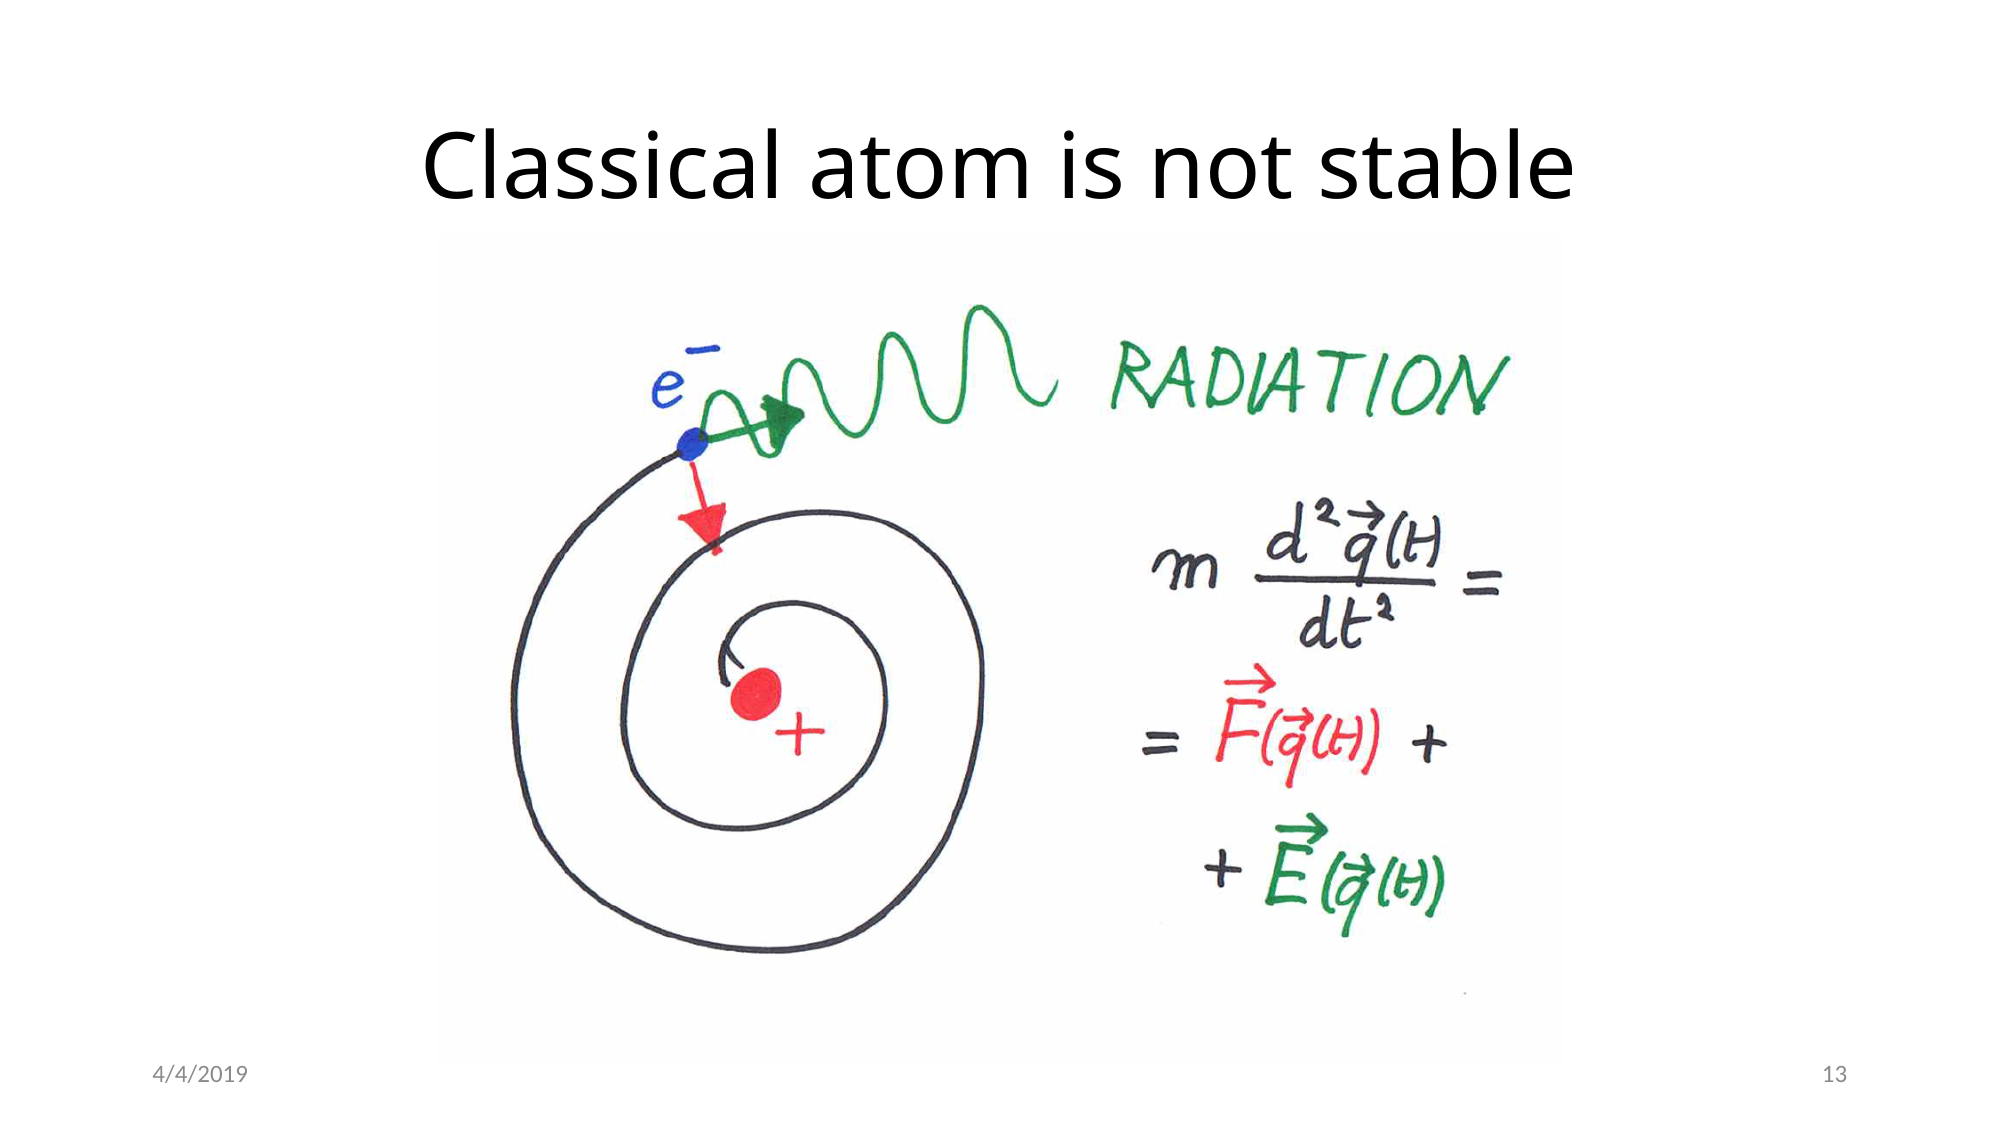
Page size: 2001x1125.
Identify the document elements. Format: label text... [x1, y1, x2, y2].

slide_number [137, 1042, 583, 1103]
picture [583, 86, 1417, 1125]
title Classical atom is not stable [137, 59, 1863, 278]
slide_number 13 [1417, 1042, 1863, 1103]
